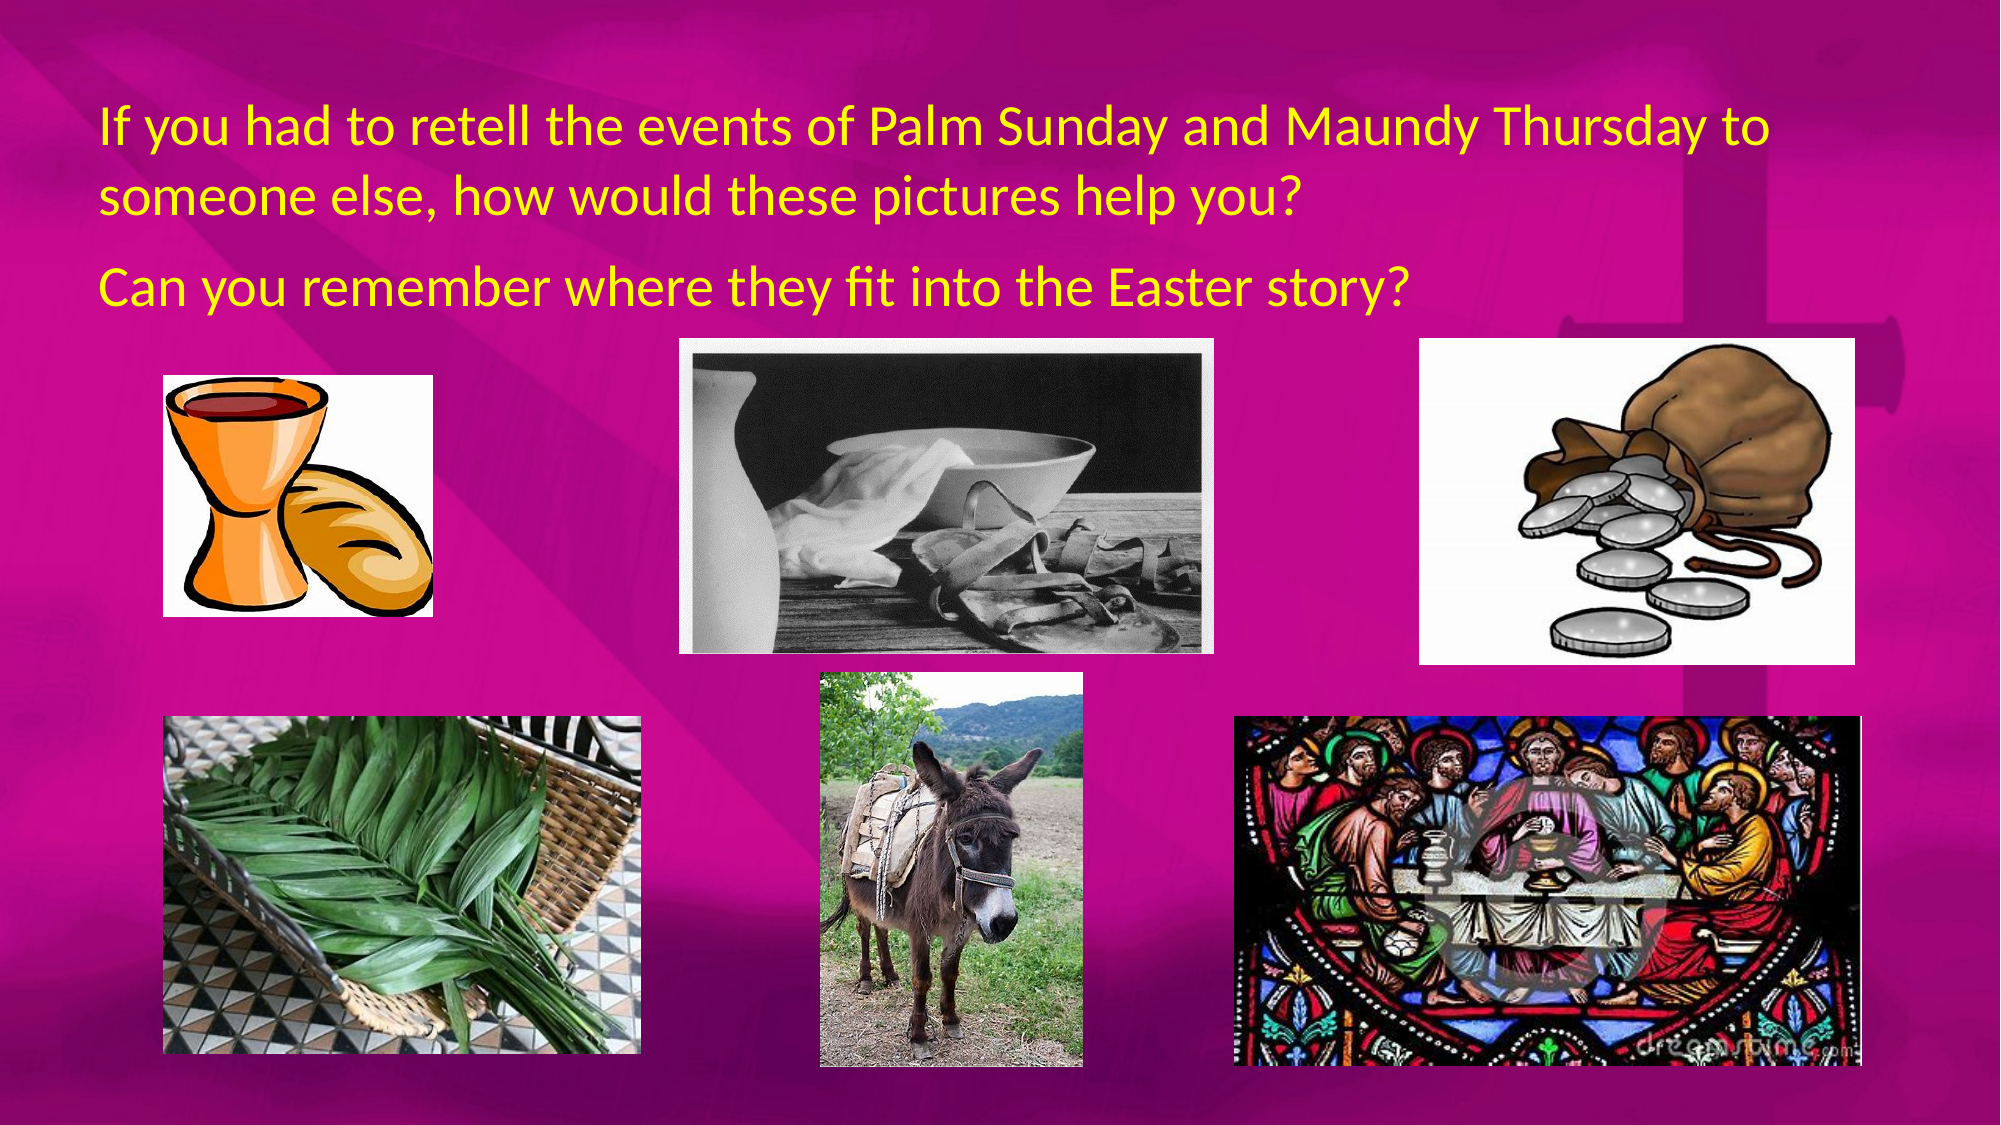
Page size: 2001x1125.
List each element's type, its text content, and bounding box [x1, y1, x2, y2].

picture [0, 0, 2000, 1125]
text_box [1072, 399, 1409, 736]
list If you had to retell the events of Palm Sunday and Maundy Thursday to someone else, how would these pictures help you? Can you remember where they fit into the Easter story? [83, 80, 1855, 241]
